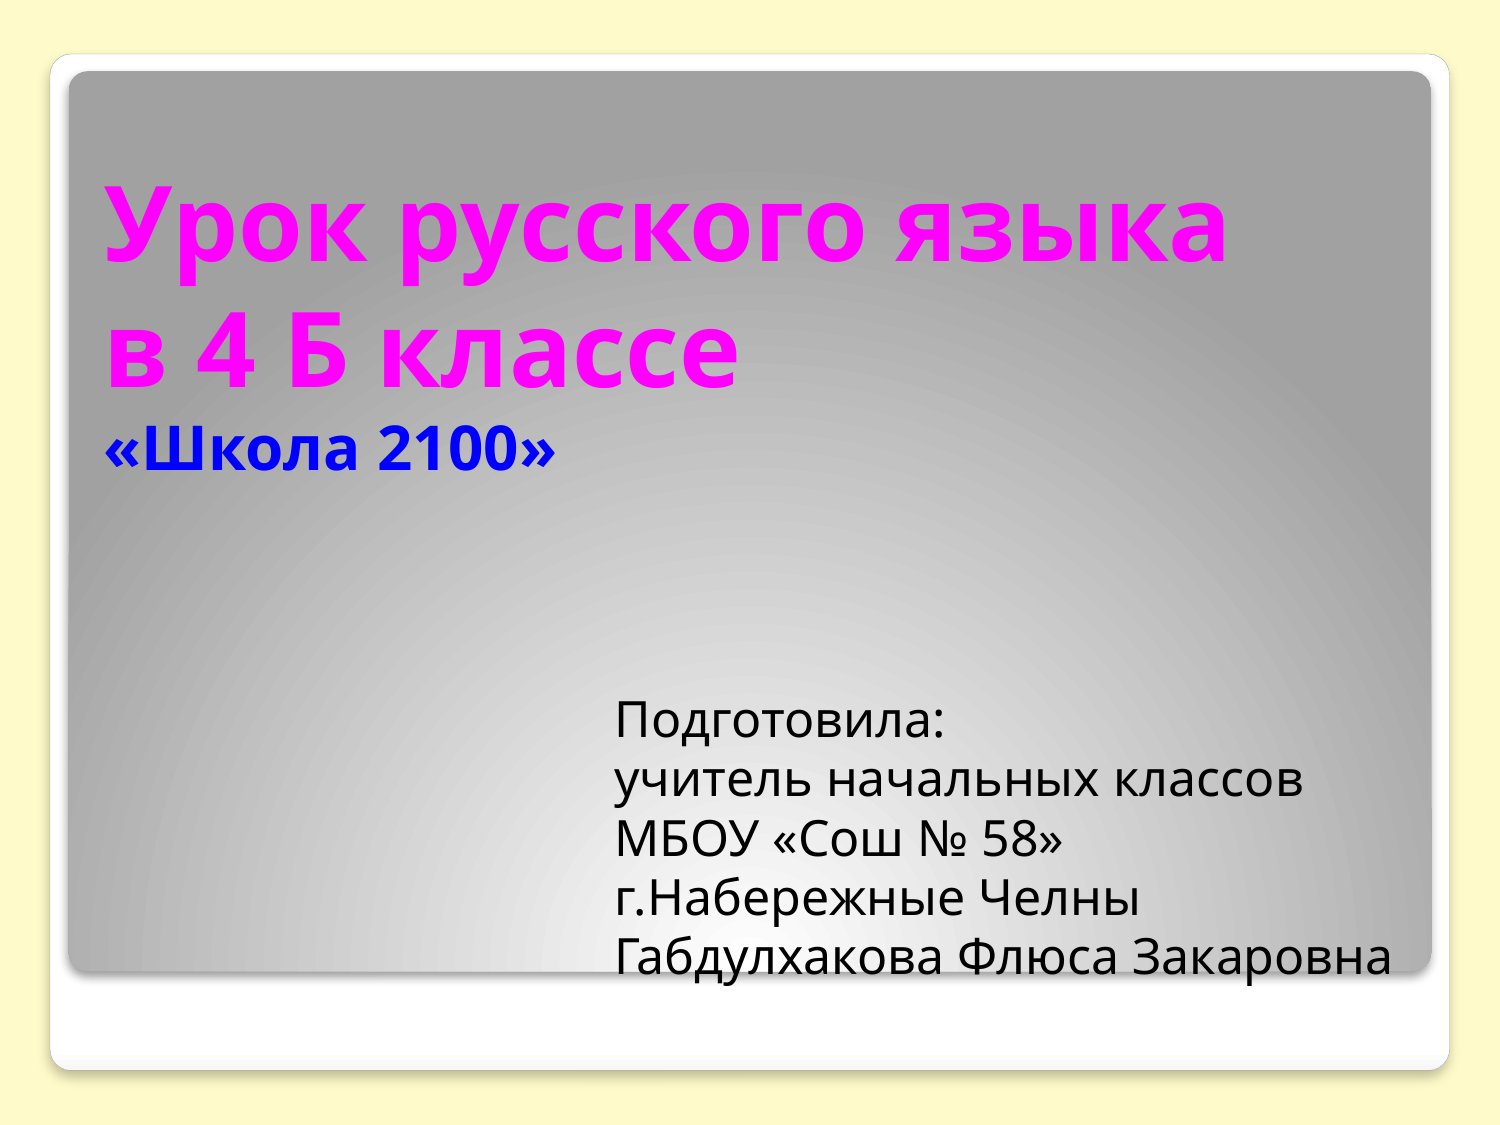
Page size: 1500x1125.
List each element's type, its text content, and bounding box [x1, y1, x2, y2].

list Подготовила: учитель начальных классов МБОУ «Сош № 58» г.Набережные Челны Габдулхакова Флюса Закаровна [584, 574, 1471, 1094]
title Урок русского языка в 4 Б классе «Школа 2100» [88, 148, 1427, 490]
